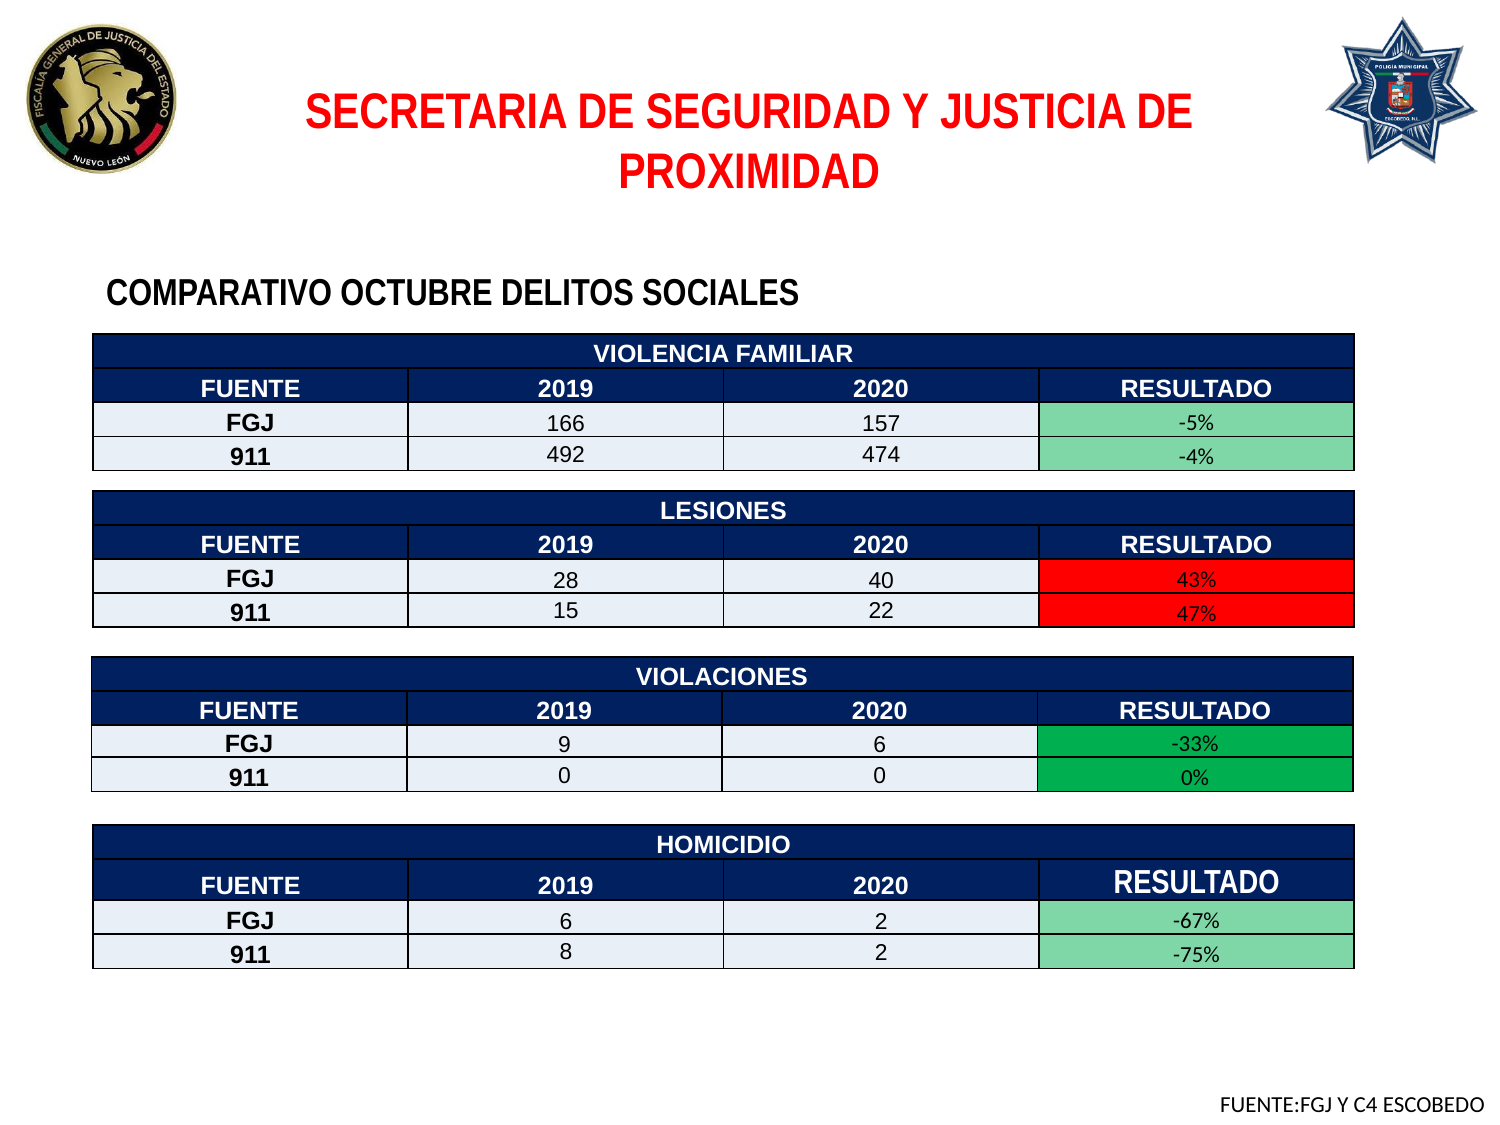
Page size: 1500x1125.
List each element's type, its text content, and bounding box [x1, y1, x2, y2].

table_header LESIONES [94, 492, 1353, 524]
table_cell 0% [1038, 758, 1352, 791]
table_cell 9 [408, 726, 721, 756]
table_cell 15 [409, 594, 723, 626]
table_cell 2020 [724, 369, 1038, 401]
table_cell 0 [723, 758, 1037, 791]
table_cell -5% [1040, 403, 1353, 436]
table_cell 2020 [724, 526, 1038, 558]
table_cell FUENTE [92, 692, 406, 724]
table_cell 157 [724, 403, 1038, 436]
table_header VIOLENCIA FAMILIAR [94, 335, 1353, 367]
table_header VIOLACIONES [92, 658, 1352, 690]
table_cell 474 [724, 437, 1038, 470]
table_cell 2019 [409, 860, 723, 899]
table_cell 911 [94, 437, 407, 470]
table_cell FGJ [92, 726, 406, 756]
table_cell 911 [92, 758, 406, 791]
table_cell 43% [1040, 560, 1353, 592]
picture [1320, 11, 1484, 175]
table_cell 0 [408, 758, 721, 791]
table_cell -33% [1038, 726, 1352, 756]
table_cell -4% [1040, 437, 1353, 470]
table_cell FUENTE [94, 369, 407, 401]
text_box COMPARATIVO OCTUBRE DELITOS SOCIALES [91, 260, 1199, 320]
table_cell 8 [409, 935, 723, 968]
table_cell FGJ [94, 560, 407, 592]
table_cell FGJ [94, 901, 407, 933]
table_cell 166 [409, 403, 723, 436]
table_cell 6 [723, 726, 1037, 756]
text_box FUENTE:FGJ Y C4 ESCOBEDO [1205, 1082, 1500, 1125]
table_cell RESULTADO [1038, 692, 1352, 724]
table_cell 2 [724, 901, 1038, 933]
table_cell -67% [1040, 901, 1353, 933]
table_cell 911 [94, 935, 407, 968]
text_box SECRETARIA DE SEGURIDAD Y JUSTICIA DE PROXIMIDAD [284, 71, 1215, 206]
table_cell FGJ [94, 403, 407, 436]
table_cell 2019 [408, 692, 721, 724]
table_cell FUENTE [94, 526, 407, 558]
table_cell RESULTADO [1040, 369, 1353, 401]
table_cell 2019 [409, 369, 723, 401]
table_cell 40 [724, 560, 1038, 592]
table_cell 22 [724, 594, 1038, 626]
table_cell 2019 [409, 526, 723, 558]
table_cell RESULTADO [1040, 860, 1353, 899]
table_cell 2 [724, 935, 1038, 968]
table_cell 47% [1040, 594, 1353, 626]
table_cell 2020 [723, 692, 1037, 724]
table_cell 492 [409, 437, 723, 470]
table_cell 28 [409, 560, 723, 592]
table_cell 2020 [724, 860, 1038, 899]
table_cell FUENTE [94, 860, 407, 899]
table_cell 911 [94, 594, 407, 626]
table_header HOMICIDIO [94, 826, 1353, 858]
picture [25, 23, 177, 175]
table_cell RESULTADO [1040, 526, 1353, 558]
table_cell -75% [1040, 935, 1353, 968]
table_cell 6 [409, 901, 723, 933]
